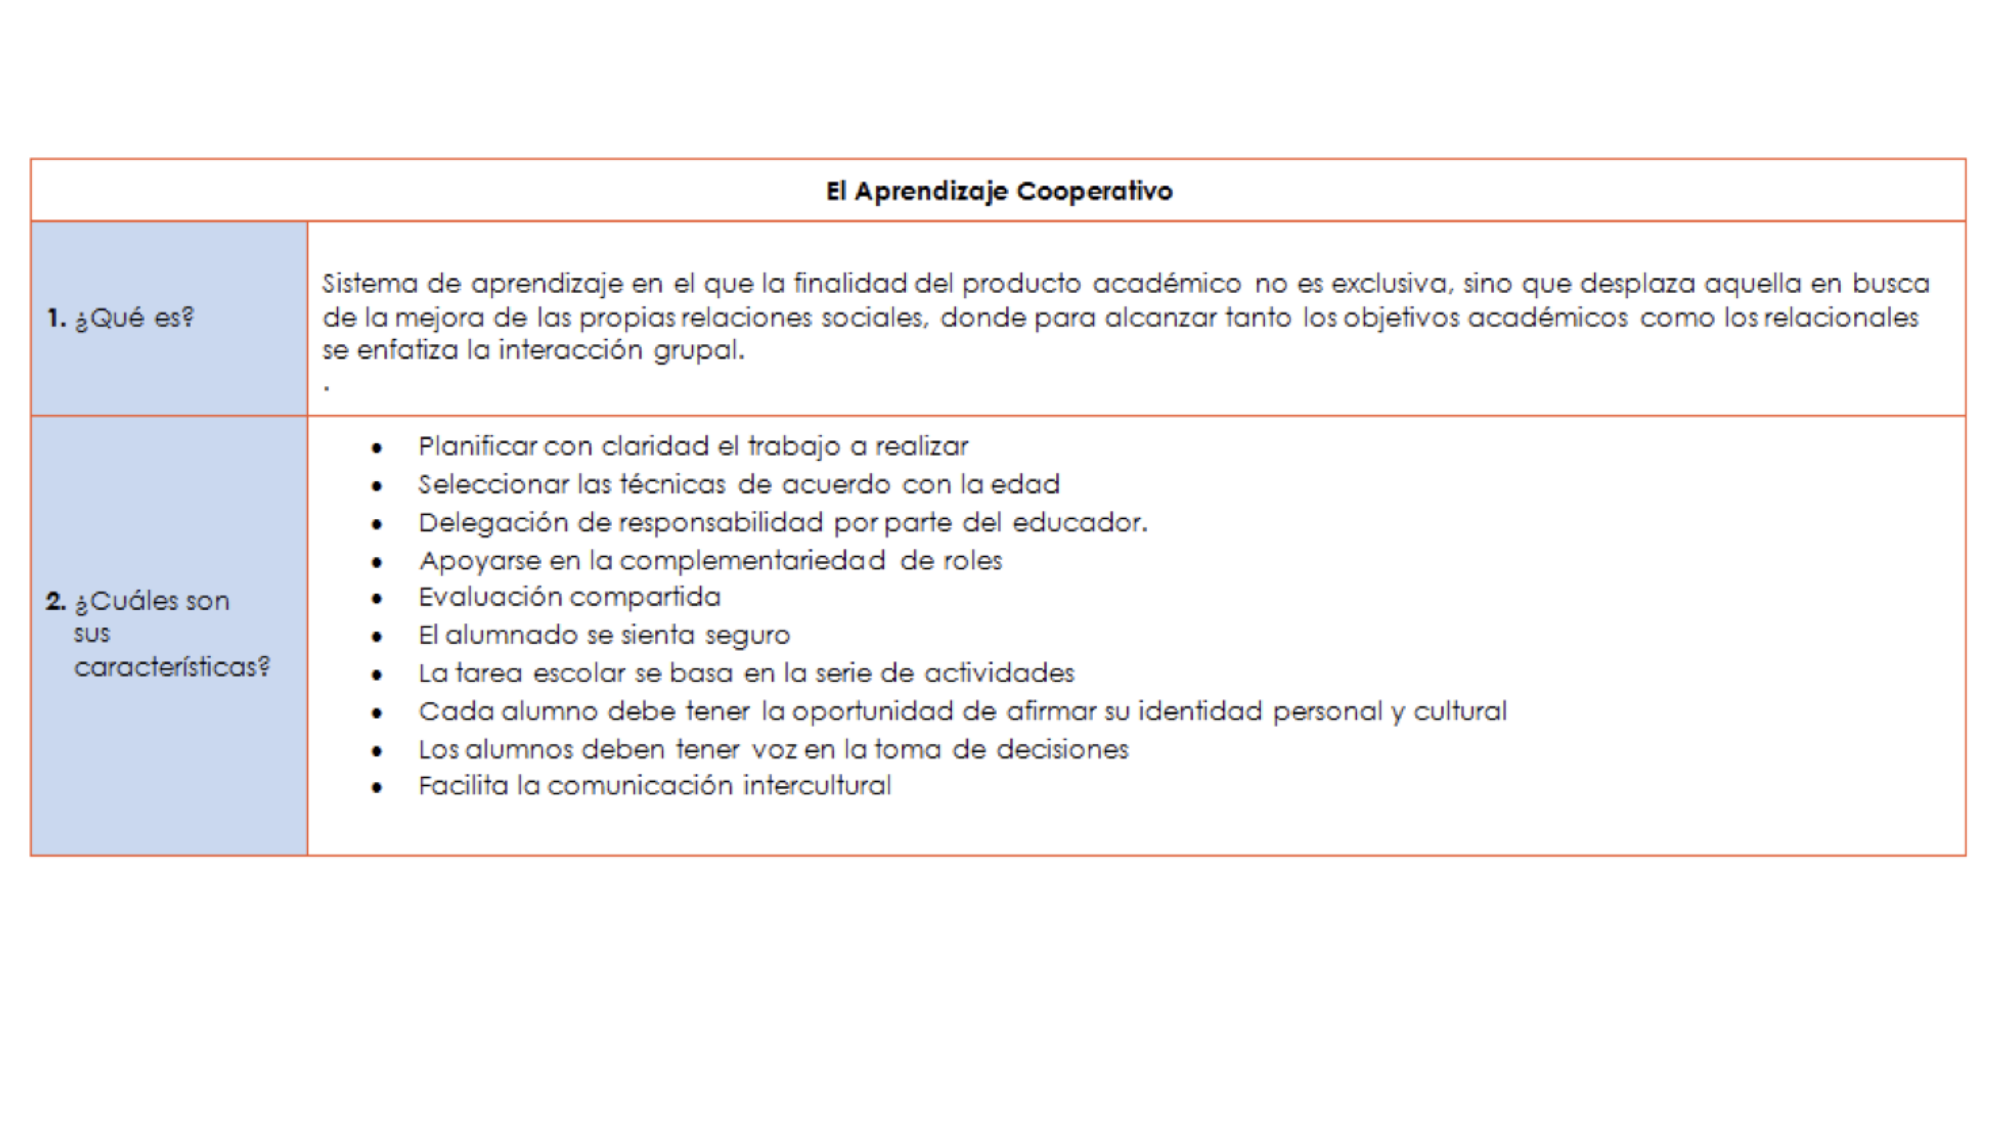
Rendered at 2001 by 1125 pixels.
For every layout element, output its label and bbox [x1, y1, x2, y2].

picture [24, 152, 1976, 866]
